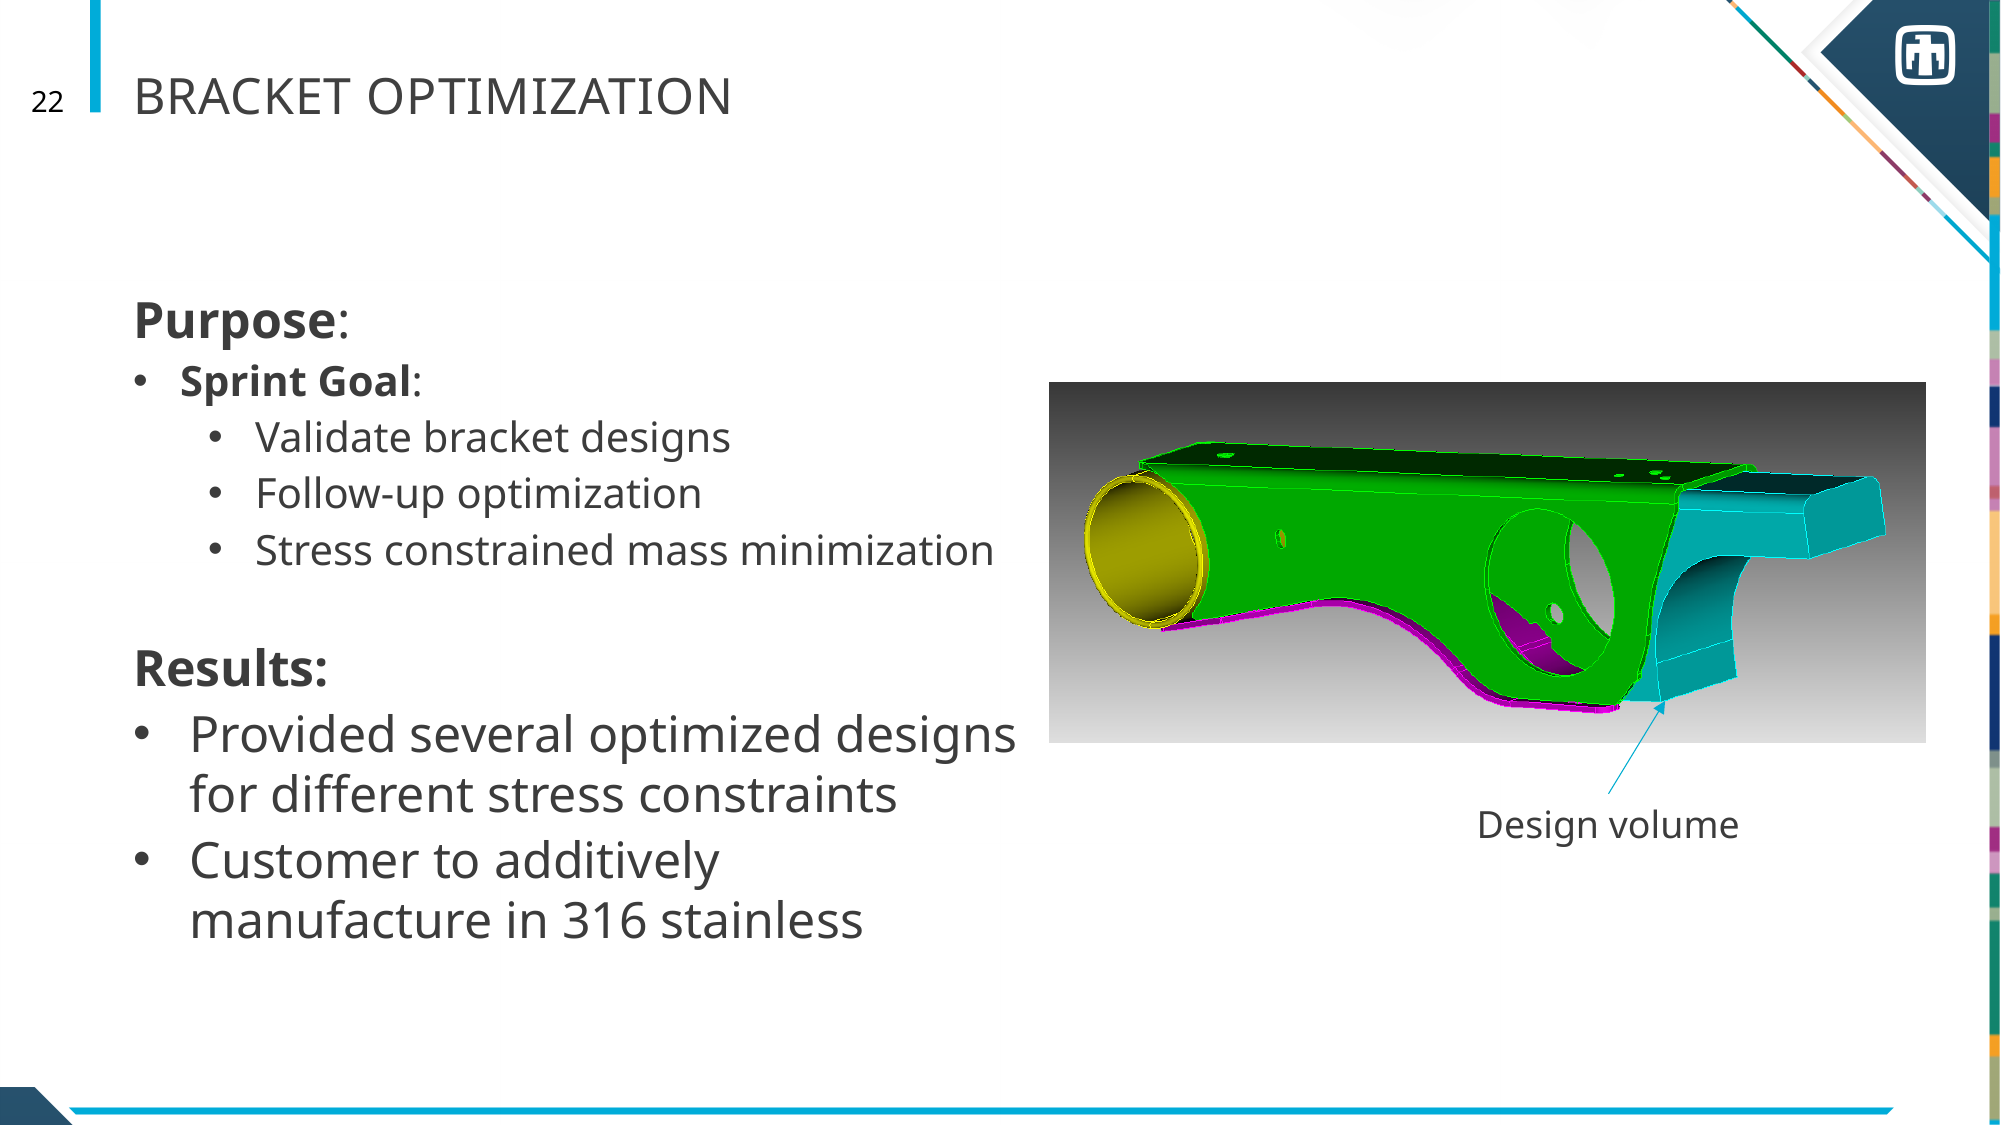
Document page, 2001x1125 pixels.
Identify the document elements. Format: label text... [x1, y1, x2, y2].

picture [1990, 330, 1999, 1120]
text_box Purpose: Sprint Goal: Validate bracket designs Follow-up optimization Stress constrained mass minimization Results: Provided several optimized designs for different stress constraints Customer to additively manufacture in 316 stainless [118, 280, 1037, 1089]
slide_number 22 [10, 73, 80, 133]
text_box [1608, 700, 1666, 794]
text_box Design volume [1461, 793, 1755, 854]
text_box [980, 532, 1020, 592]
title Bracket Optimization [118, 39, 1769, 133]
picture [0, 0, 1989, 1125]
picture [1990, 1, 1999, 215]
